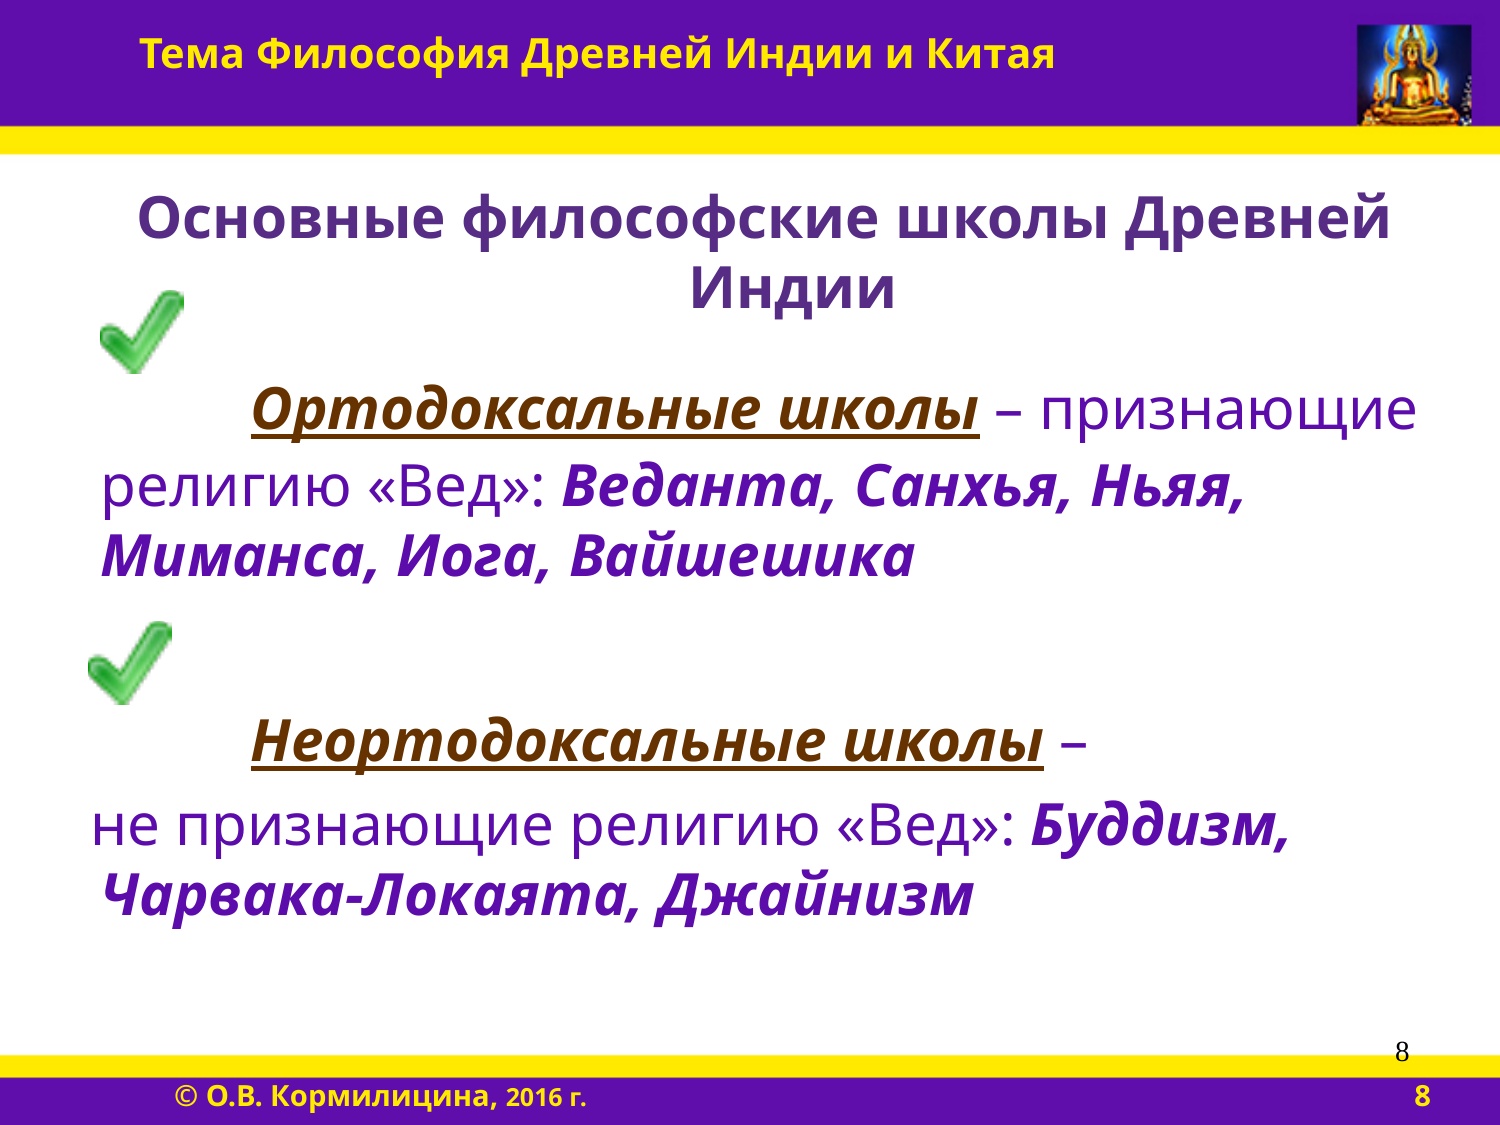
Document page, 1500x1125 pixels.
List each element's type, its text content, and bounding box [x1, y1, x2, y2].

slide_number 8 [1074, 1059, 1426, 1103]
picture [99, 290, 184, 374]
picture [88, 621, 172, 705]
picture [0, 0, 1500, 1125]
list Основные философские школы Древней Индии Ортодоксальные школы – признающие религию «Вед»: Веданта, Санхья, Ньяя, Миманса, Иога, Вайшешика Неортодоксальные школы – не признающие религию «Вед»: Буддизм, Чарвака-Локаята, Джайнизм [29, 172, 1500, 1059]
